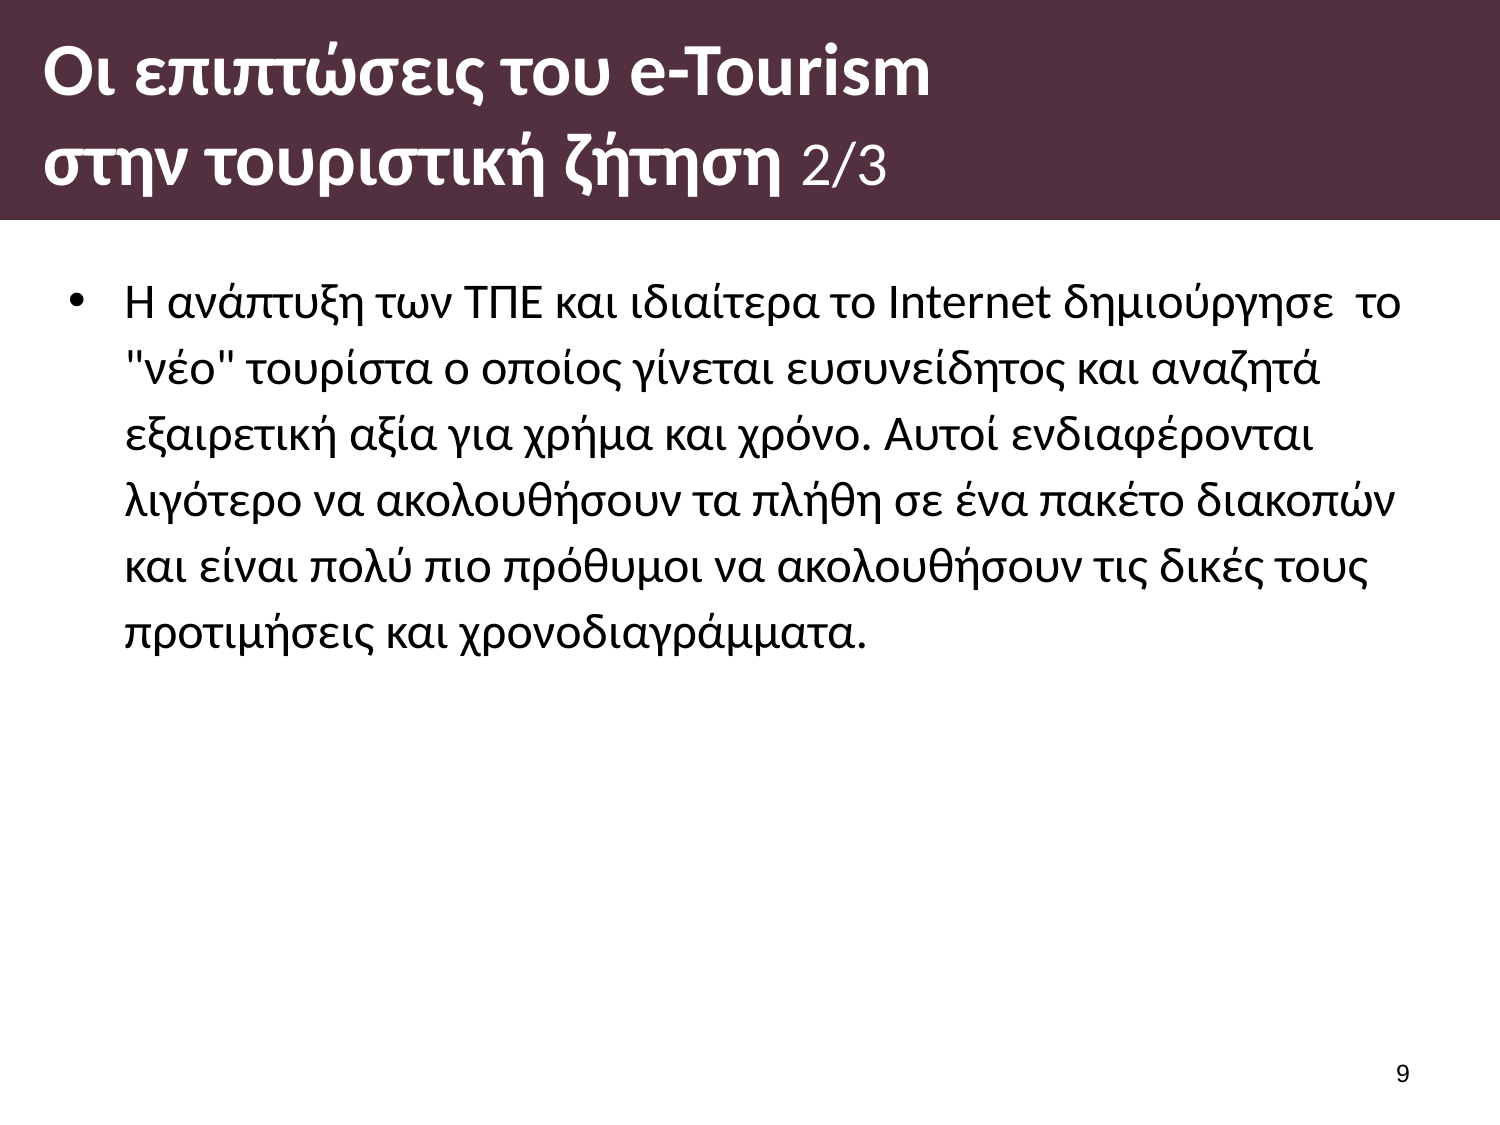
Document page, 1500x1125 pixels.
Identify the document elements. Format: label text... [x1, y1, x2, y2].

slide_number 8 [1074, 1042, 1425, 1103]
title Οι επιπτώσεις του e-Tourism στην τουριστική ζήτηση 2/3 [0, 0, 1500, 220]
list Η ανάπτυξη των ΤΠΕ και ιδιαίτερα το Internet δημιούργησε το "νέο" τουρίστα ο οποίος γίνεται ευσυνείδητος και αναζητά εξαιρετική αξία για χρήμα και χρόνο. Αυτοί ενδιαφέρονται λιγότερο να ακολουθήσουν τα πλήθη σε ένα πακέτο διακοπών και είναι πολύ πιο πρόθυμοι να ακολουθήσουν τις δικές τους προτιμήσεις και χρονοδιαγράμματα. [53, 255, 1447, 1071]
